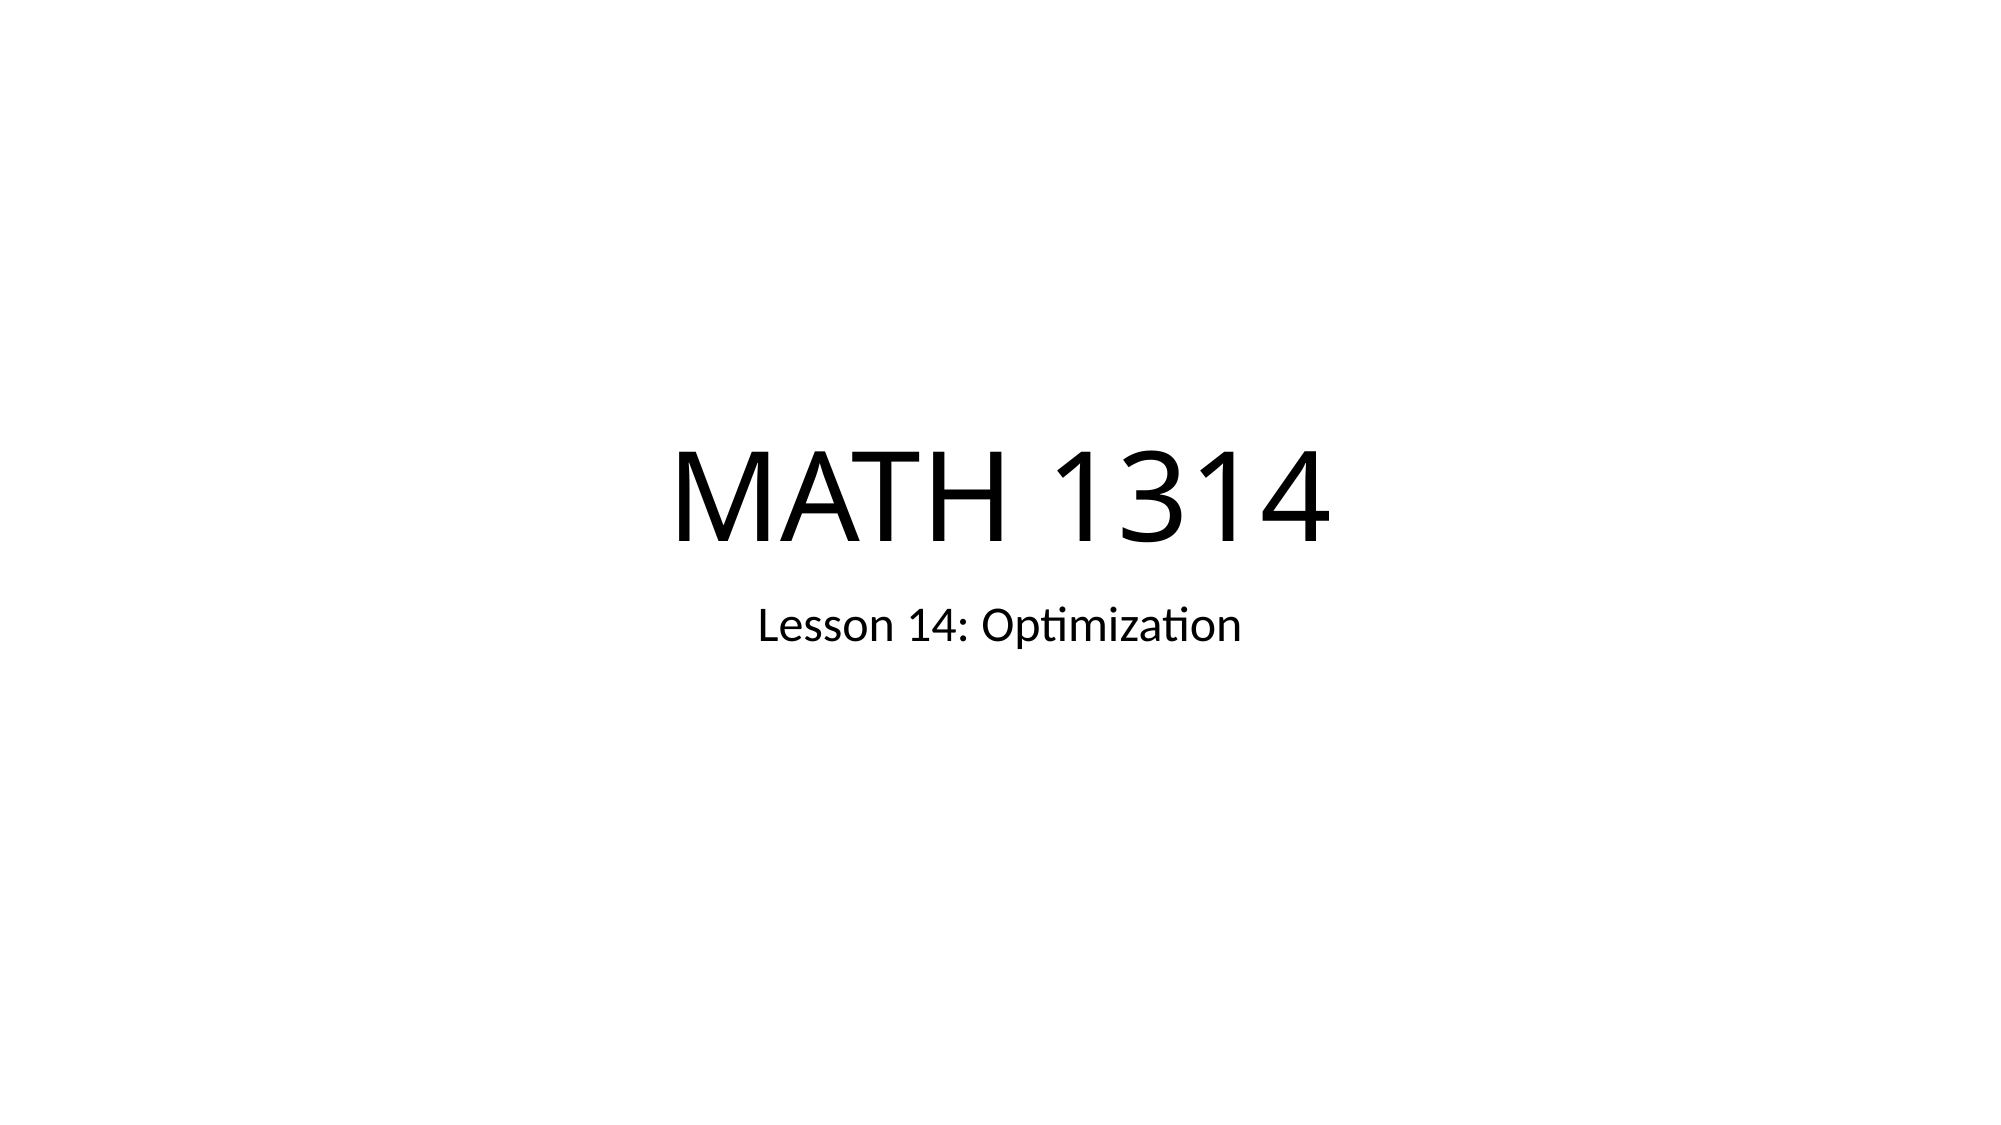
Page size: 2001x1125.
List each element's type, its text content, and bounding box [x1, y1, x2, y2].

subtitle Lesson 14: Optimization [249, 590, 1750, 863]
title MATH 1314 [249, 184, 1750, 576]
